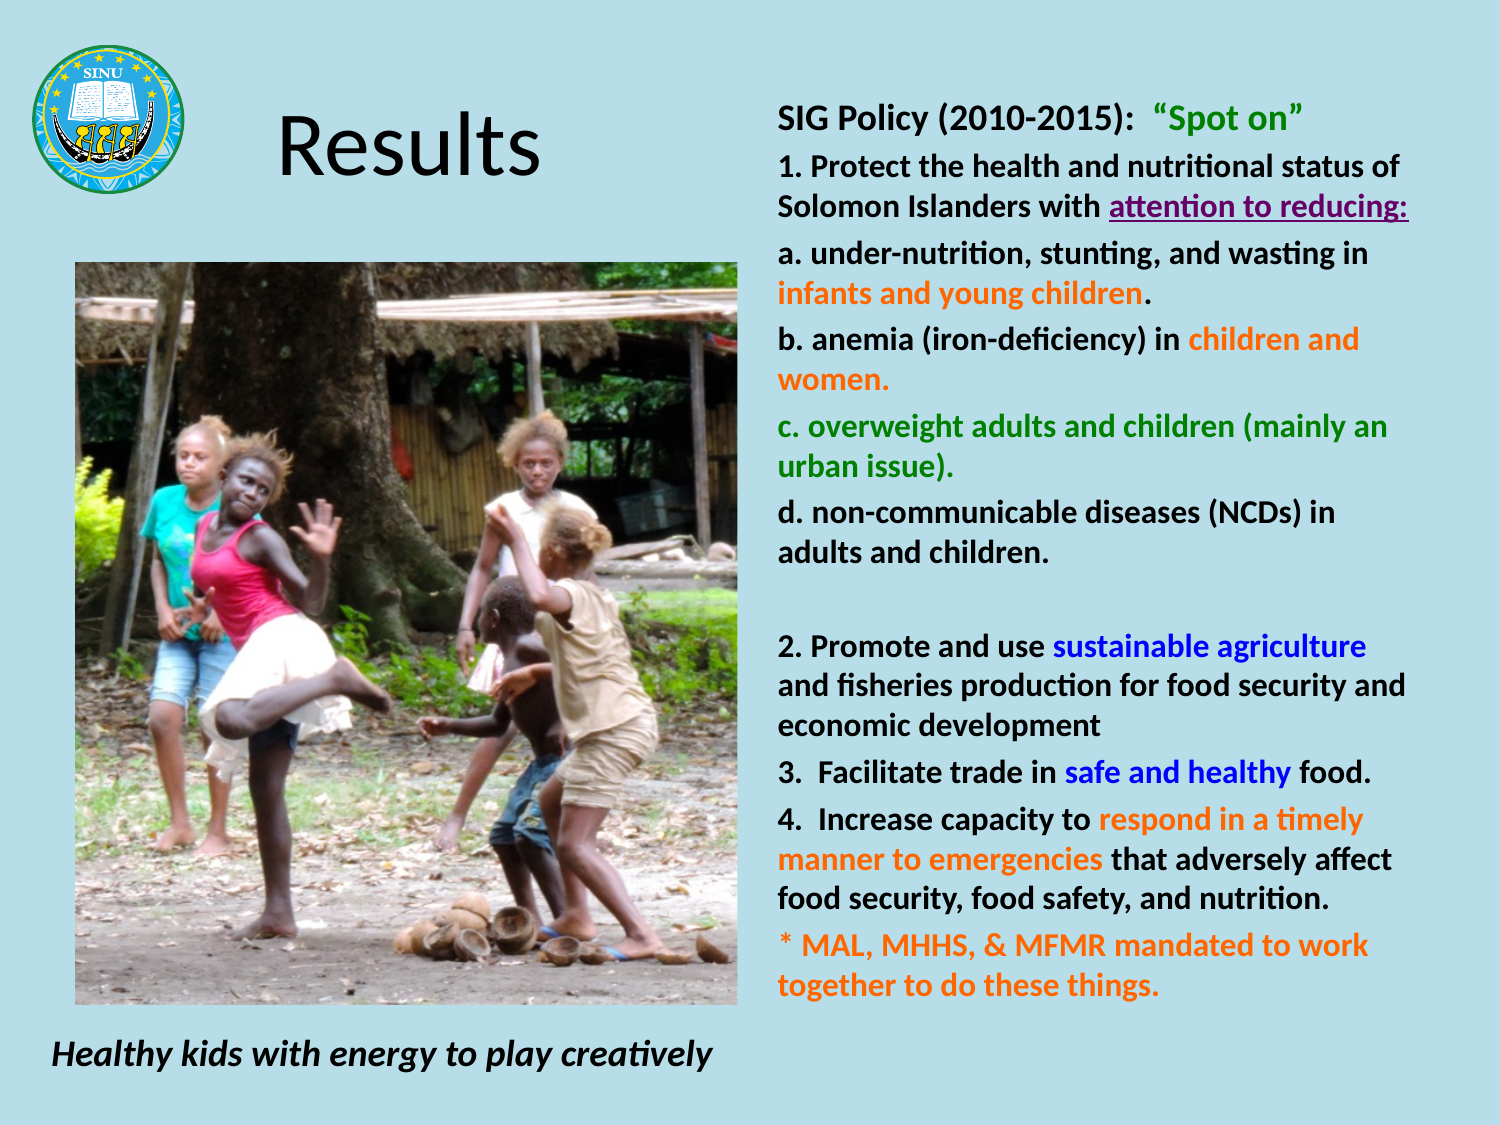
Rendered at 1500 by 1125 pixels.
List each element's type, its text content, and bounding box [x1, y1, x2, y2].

title Results [75, 45, 1425, 233]
list SIG Policy (2010-2015): “Spot on” 1. Protect the health and nutritional status of Solomon Islanders with attention to reducing: a. under-nutrition, stunting, and wasting in infants and young children. b. anemia (iron-deficiency) in children and women. c. overweight adults and children (mainly an urban issue). d. non-communicable diseases (NCDs) in adults and children. 2. Promote and use sustainable agriculture and fisheries production for food security and economic development 3. Facilitate trade in safe and healthy food. 4. Increase capacity to respond in a timely manner to emergencies that adversely affect food security, food safety, and nutrition. * MAL, MHHS, & MFMR mandated to work together to do these things. [762, 85, 1425, 1125]
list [74, 262, 738, 1006]
text_box Healthy kids with energy to play creatively [36, 1021, 729, 1082]
picture [28, 44, 186, 199]
